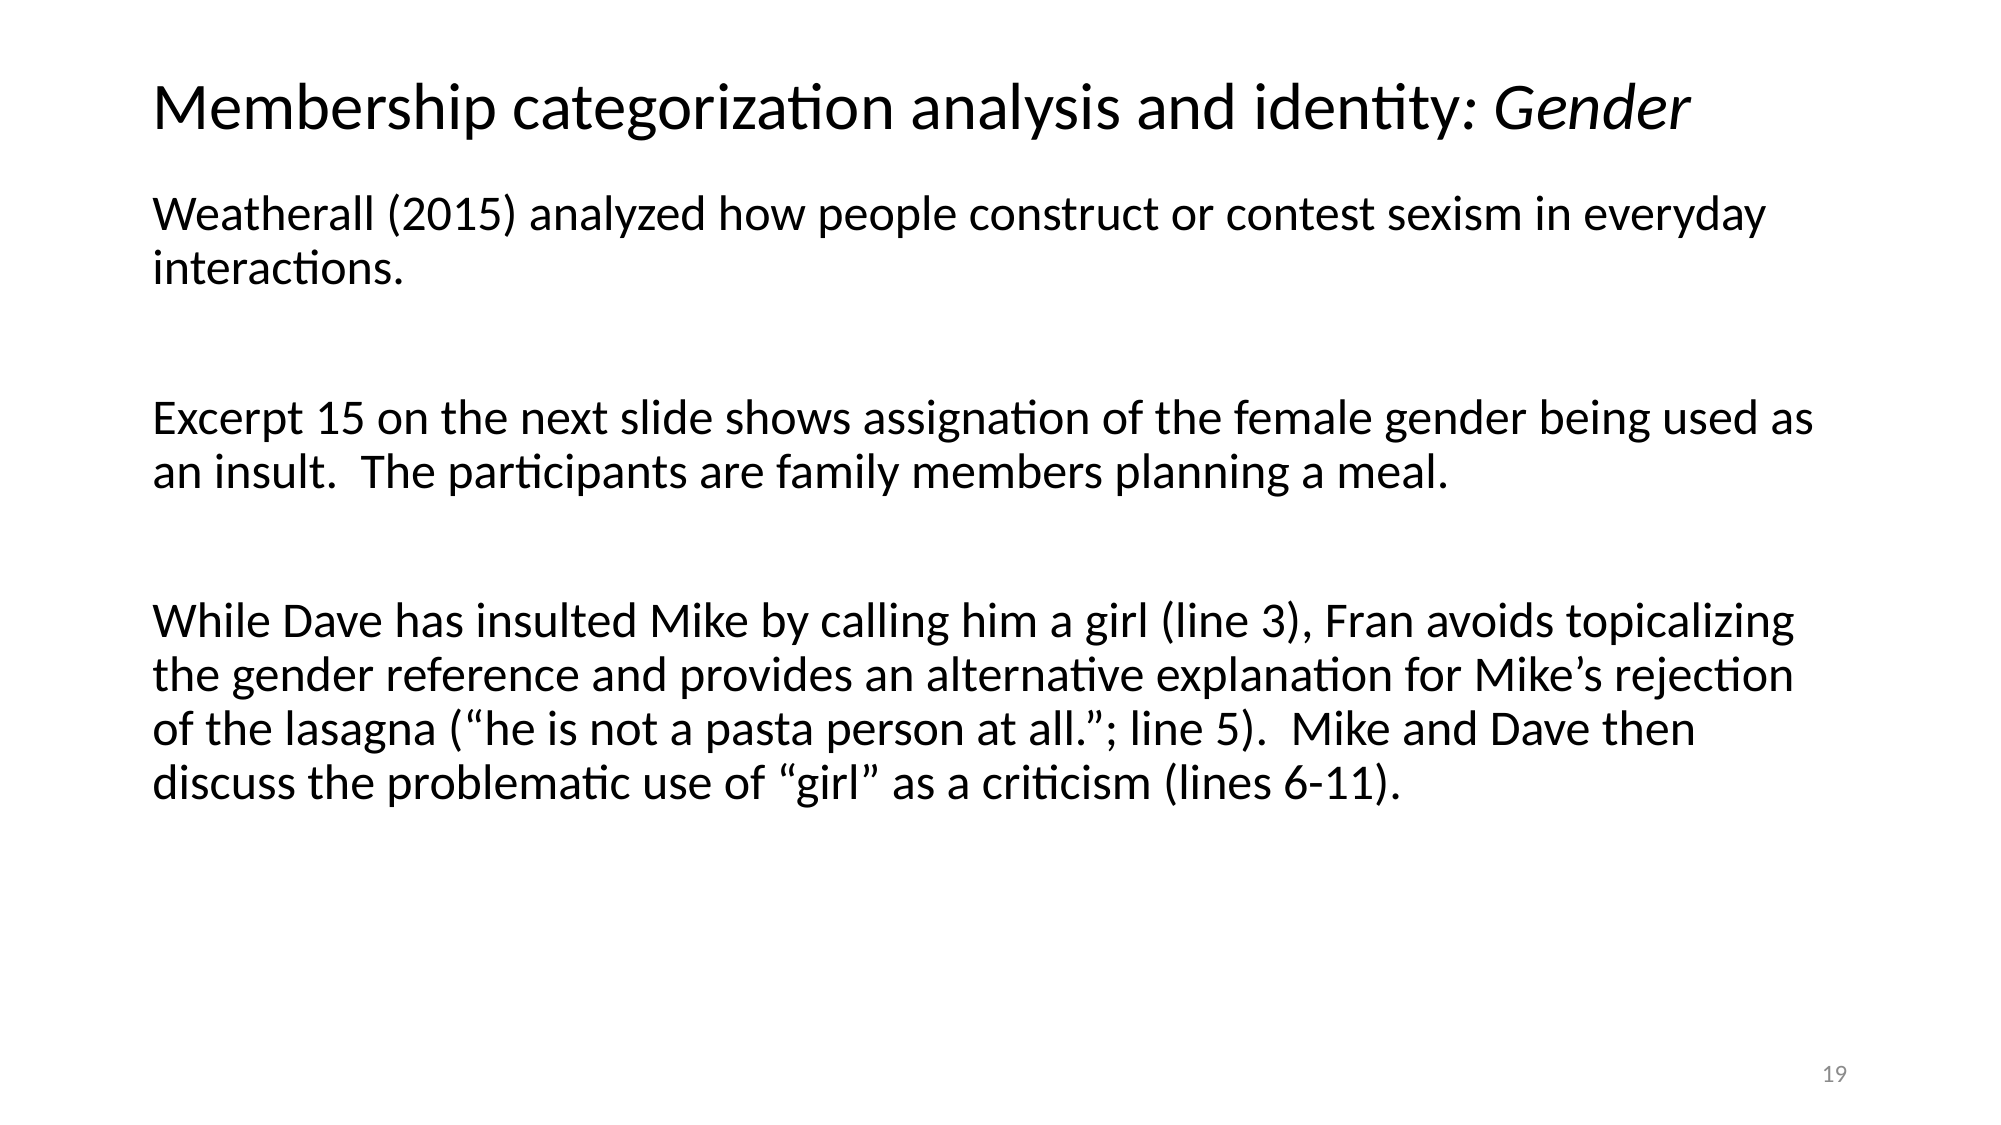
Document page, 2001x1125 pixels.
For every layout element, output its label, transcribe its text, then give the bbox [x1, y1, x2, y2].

slide_number 19 [1412, 1042, 1863, 1103]
title Membership categorization analysis and identity: Gender [137, 59, 1863, 157]
list Weatherall (2015) analyzed how people construct or contest sexism in everyday interactions. Excerpt 15 on the next slide shows assignation of the female gender being used as an insult. The participants are family members planning a meal. While Dave has insulted Mike by calling him a girl (line 3), Fran avoids topicalizing the gender reference and provides an alternative explanation for Mike’s rejection of the lasagna (“he is not a pasta person at all.”; line 5). Mike and Dave then discuss the problematic use of “girl” as a criticism (lines 6-11). [137, 179, 1863, 1091]
